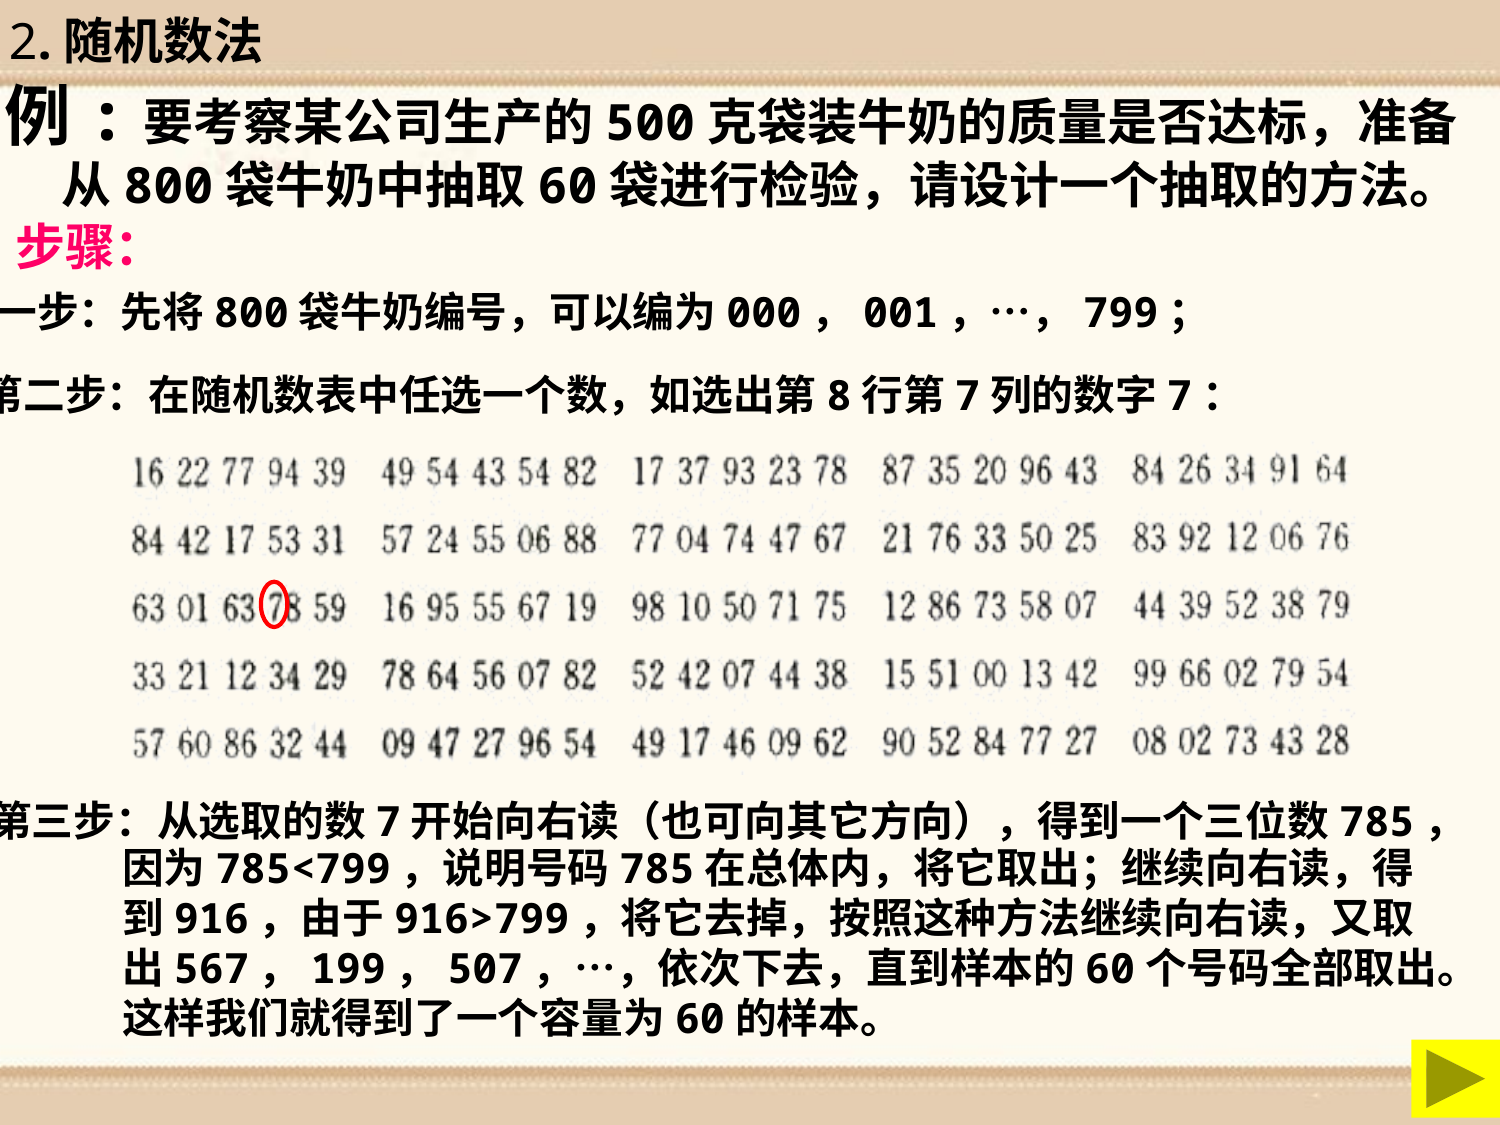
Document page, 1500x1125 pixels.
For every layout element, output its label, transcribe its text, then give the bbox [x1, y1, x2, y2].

text_box 第二步：在随机数表中任选一个数，如选出第8行第7列的数字7： [0, 361, 1259, 427]
picture [0, 427, 1500, 1039]
text_box 因为785<799，说明号码785在总体内，将它取出；继续向右读，得 到916，由于916>799，将它去掉，按照这种方法继续向右读，又取 出567，199，507，…，依次下去，直到样本的60个号码全部取出。 这样我们就得到了一个容量为60的样本。 [107, 834, 1494, 1049]
text_box 第三步：从选取的数7开始向右读（也可向其它方向），得到一个三位数785， [0, 786, 1481, 852]
text_box 步骤： [0, 207, 180, 278]
picture [0, 0, 1500, 408]
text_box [29, 408, 1500, 776]
text_box 第一步：先将800袋牛奶编号，可以编为000，001，…，799； [0, 278, 1225, 344]
text_box 2.随机数法 [0, 2, 279, 78]
text_box [1411, 1039, 1500, 1118]
text_box 例:要考察某公司生产的500克袋装牛奶的质量是否达标，准备 从800袋牛奶中抽取60袋进行检验，请设计一个抽取的方法。 [0, 66, 1475, 221]
picture [0, 852, 1500, 1125]
